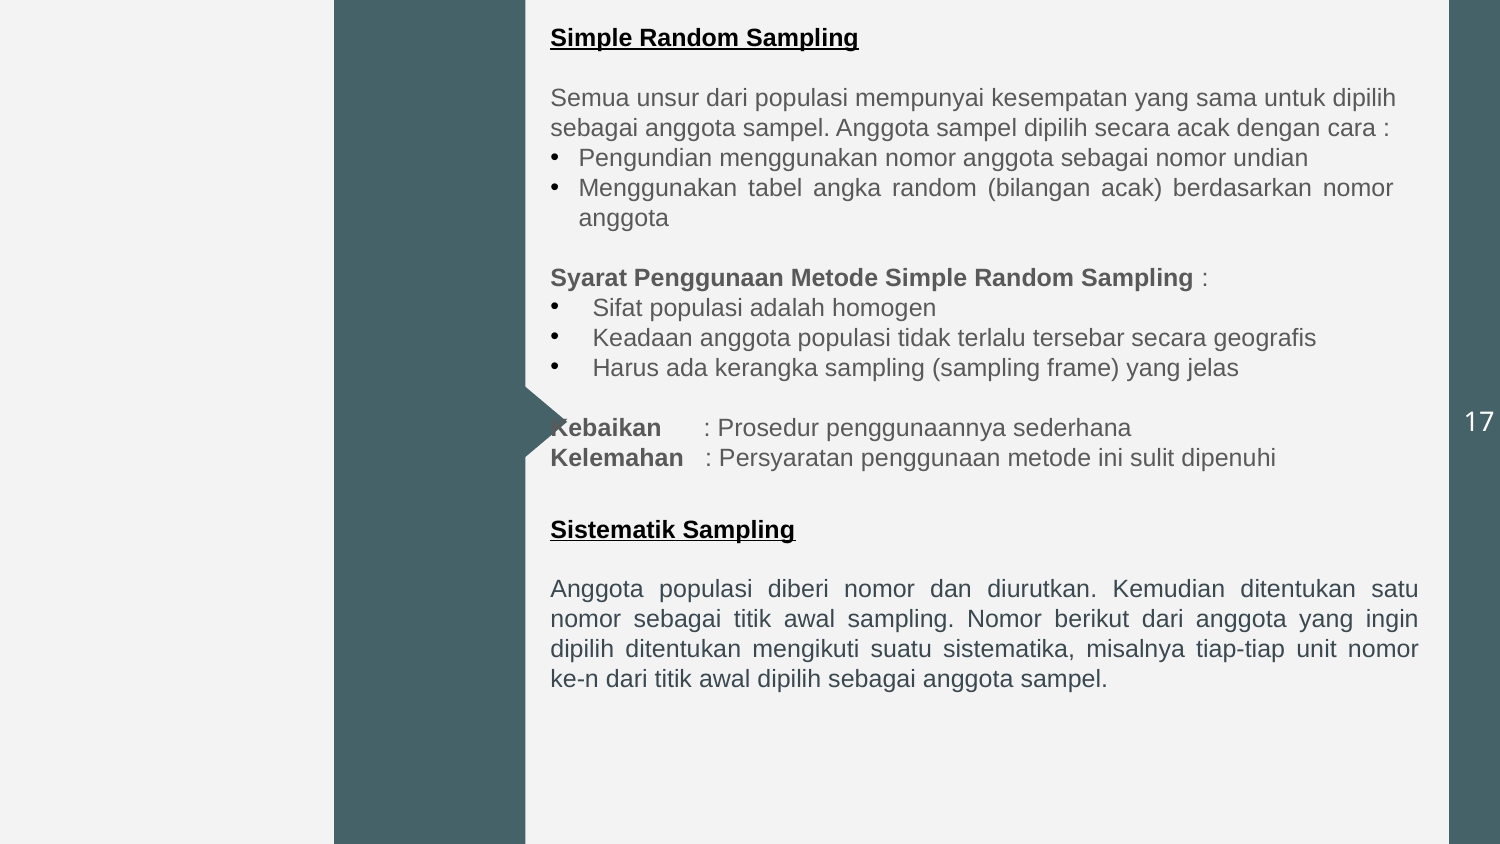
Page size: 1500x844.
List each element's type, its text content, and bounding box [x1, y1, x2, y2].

slide_number 17 [1434, 389, 1500, 455]
text_box Simple Random Sampling Semua unsur dari populasi mempunyai kesempatan yang sama untuk dipilih sebagai anggota sampel. Anggota sampel dipilih secara acak dengan cara : Pengundian menggunakan nomor anggota sebagai nomor undian Menggunakan tabel angka random (bilangan acak) berdasarkan nomor anggota Syarat Penggunaan Metode Simple Random Sampling : Sifat populasi adalah homogen Keadaan anggota populasi tidak terlalu tersebar secara geografis Harus ada kerangka sampling (sampling frame) yang jelas Kebaikan : Prosedur penggunaannya sederhana Kelemahan : Persyaratan penggunaan metode ini sulit dipenuhi [535, 14, 1421, 479]
text_box Sistematik Sampling Anggota populasi diberi nomor dan diurutkan. Kemudian ditentukan satu nomor sebagai titik awal sampling. Nomor berikut dari anggota yang ingin dipilih ditentukan mengikuti suatu sistematika, misalnya tiap-tiap unit nomor ke-n dari titik awal dipilih sebagai anggota sampel. [535, 505, 1436, 701]
